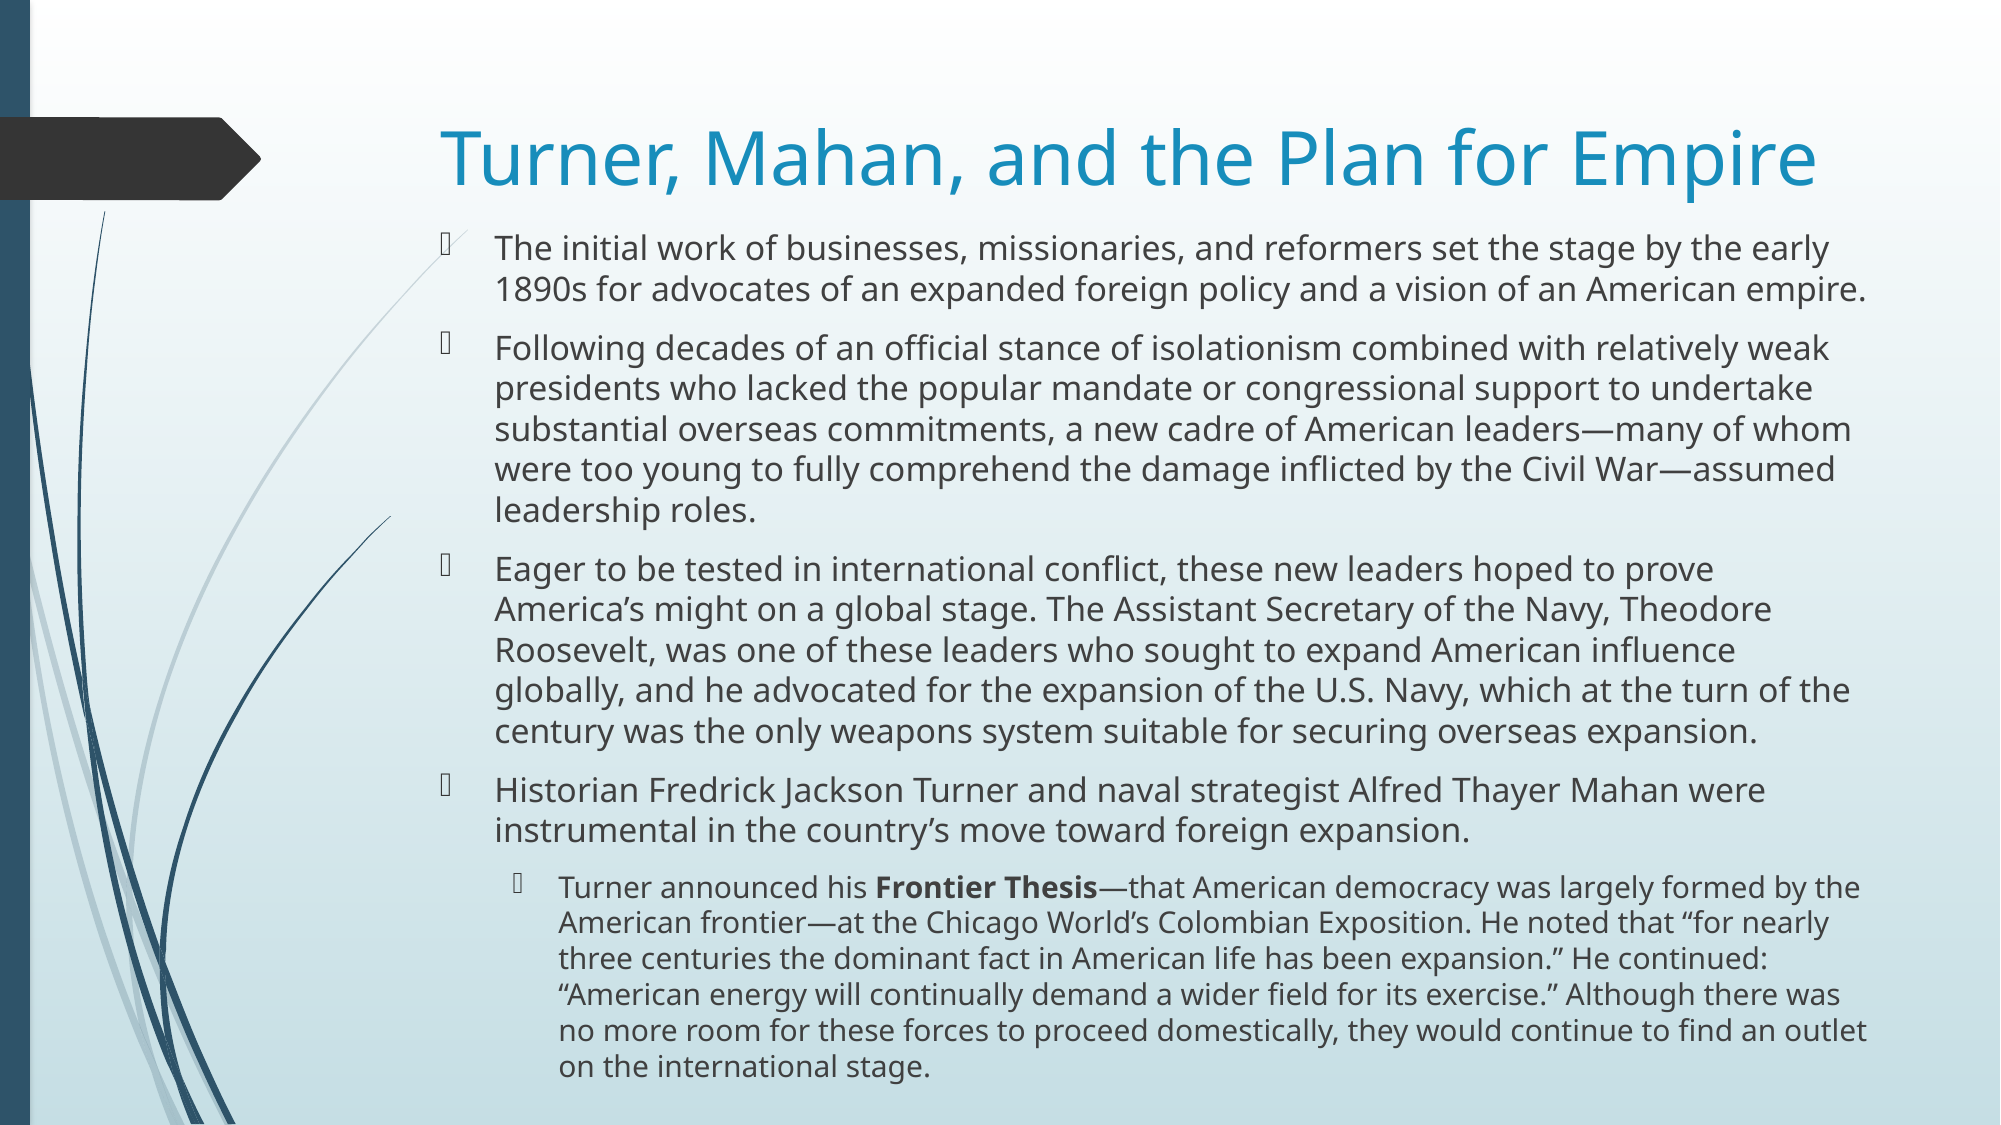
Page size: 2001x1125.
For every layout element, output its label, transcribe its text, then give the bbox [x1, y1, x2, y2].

list The initial work of businesses, missionaries, and reformers set the stage by the early 1890s for advocates of an expanded foreign policy and a vision of an American empire. Following decades of an official stance of isolationism combined with relatively weak presidents who lacked the popular mandate or congressional support to undertake substantial overseas commitments, a new cadre of American leaders—many of whom were too young to fully comprehend the damage inflicted by the Civil War—assumed leadership roles. Eager to be tested in international conflict, these new leaders hoped to prove America’s might on a global stage. The Assistant Secretary of the Navy, Theodore Roosevelt, was one of these leaders who sought to expand American influence globally, and he advocated for the expansion of the U.S. Navy, which at the turn of the century was the only weapons system suitable for securing overseas expansion. Historian Fredrick Jackson Turner and naval strategist Alfred Thayer Mahan were instrumental in the country’s move toward foreign expansion. Turner announced his Frontier Thesis—that American democracy was largely formed by the American frontier—at the Chicago World’s Colombian Exposition. He noted that “for nearly three centuries the dominant fact in American life has been expansion.” He continued: “American energy will continually demand a wider field for its exercise.” Although there was no more room for these forces to proceed domestically, they would continue to find an outlet on the international stage. [424, 219, 1888, 1125]
title Turner, Mahan, and the Plan for Empire [425, 102, 1888, 219]
